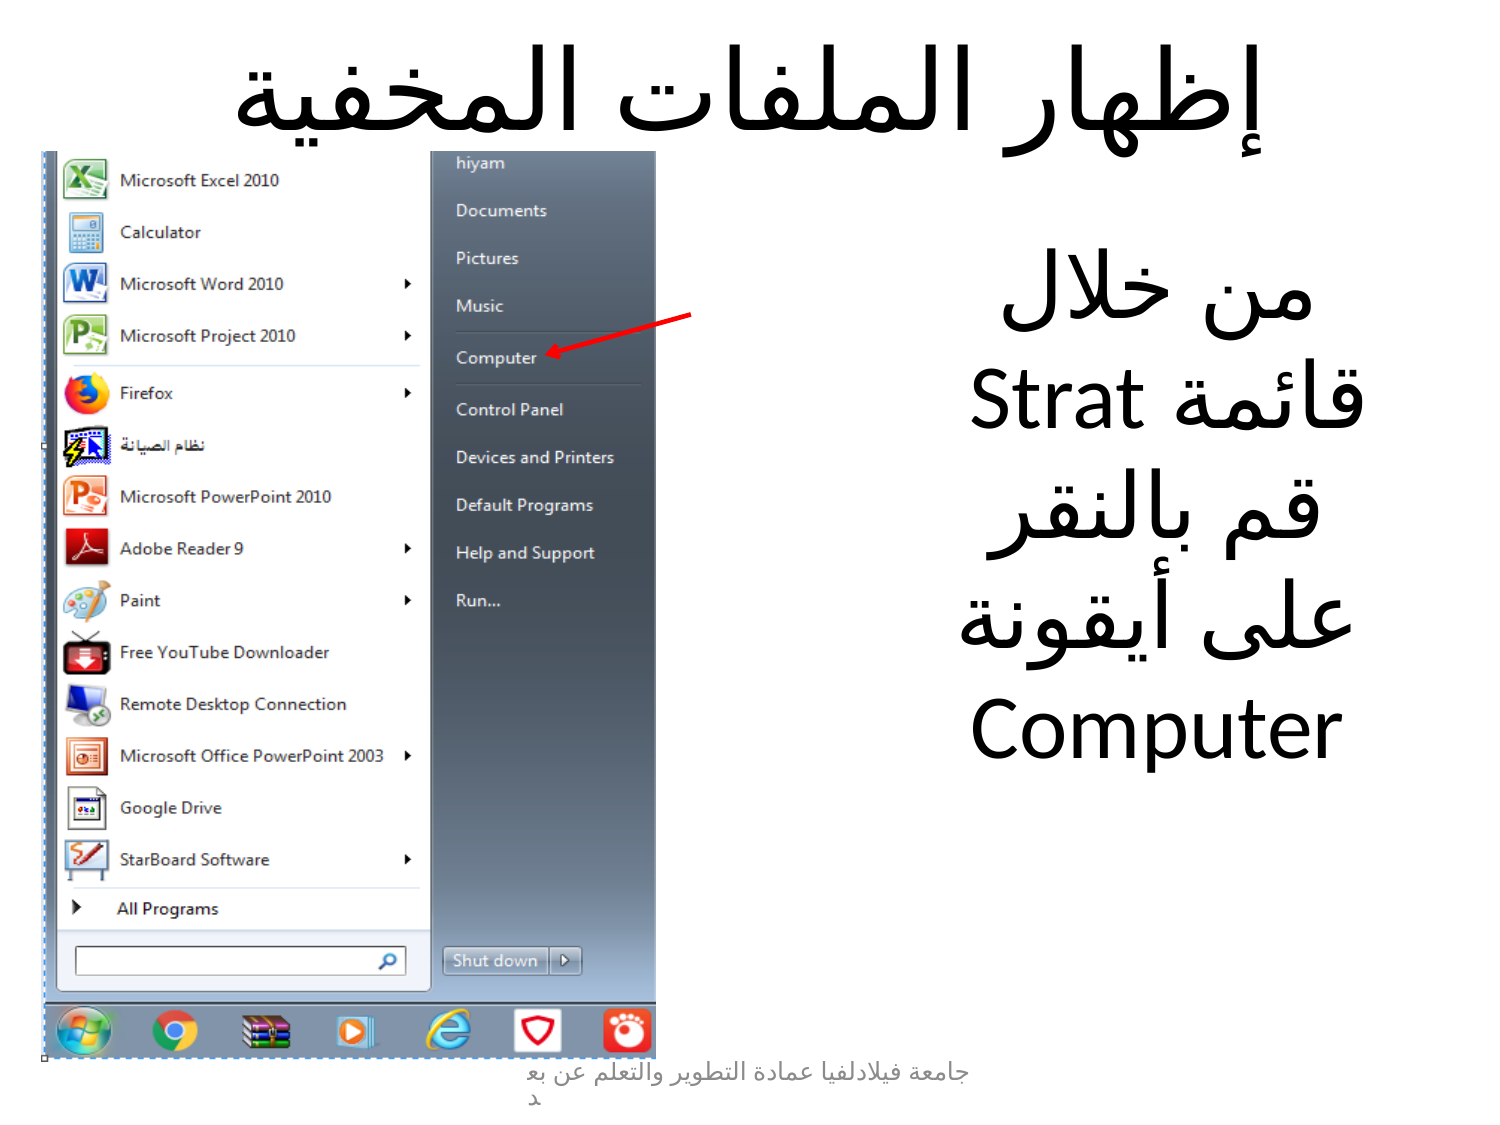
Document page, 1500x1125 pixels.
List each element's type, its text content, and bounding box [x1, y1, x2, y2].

text_box من خلال قائمة Strat قم بالنقر على أيقونة Computer [903, 219, 1413, 785]
picture [41, 151, 656, 1062]
footer جامعة فيلادلفيا عمادة التطوير والتعلم عن بعد [512, 1042, 988, 1103]
text_box إظهار الملفات المخفية [212, 10, 1288, 161]
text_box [544, 314, 692, 356]
